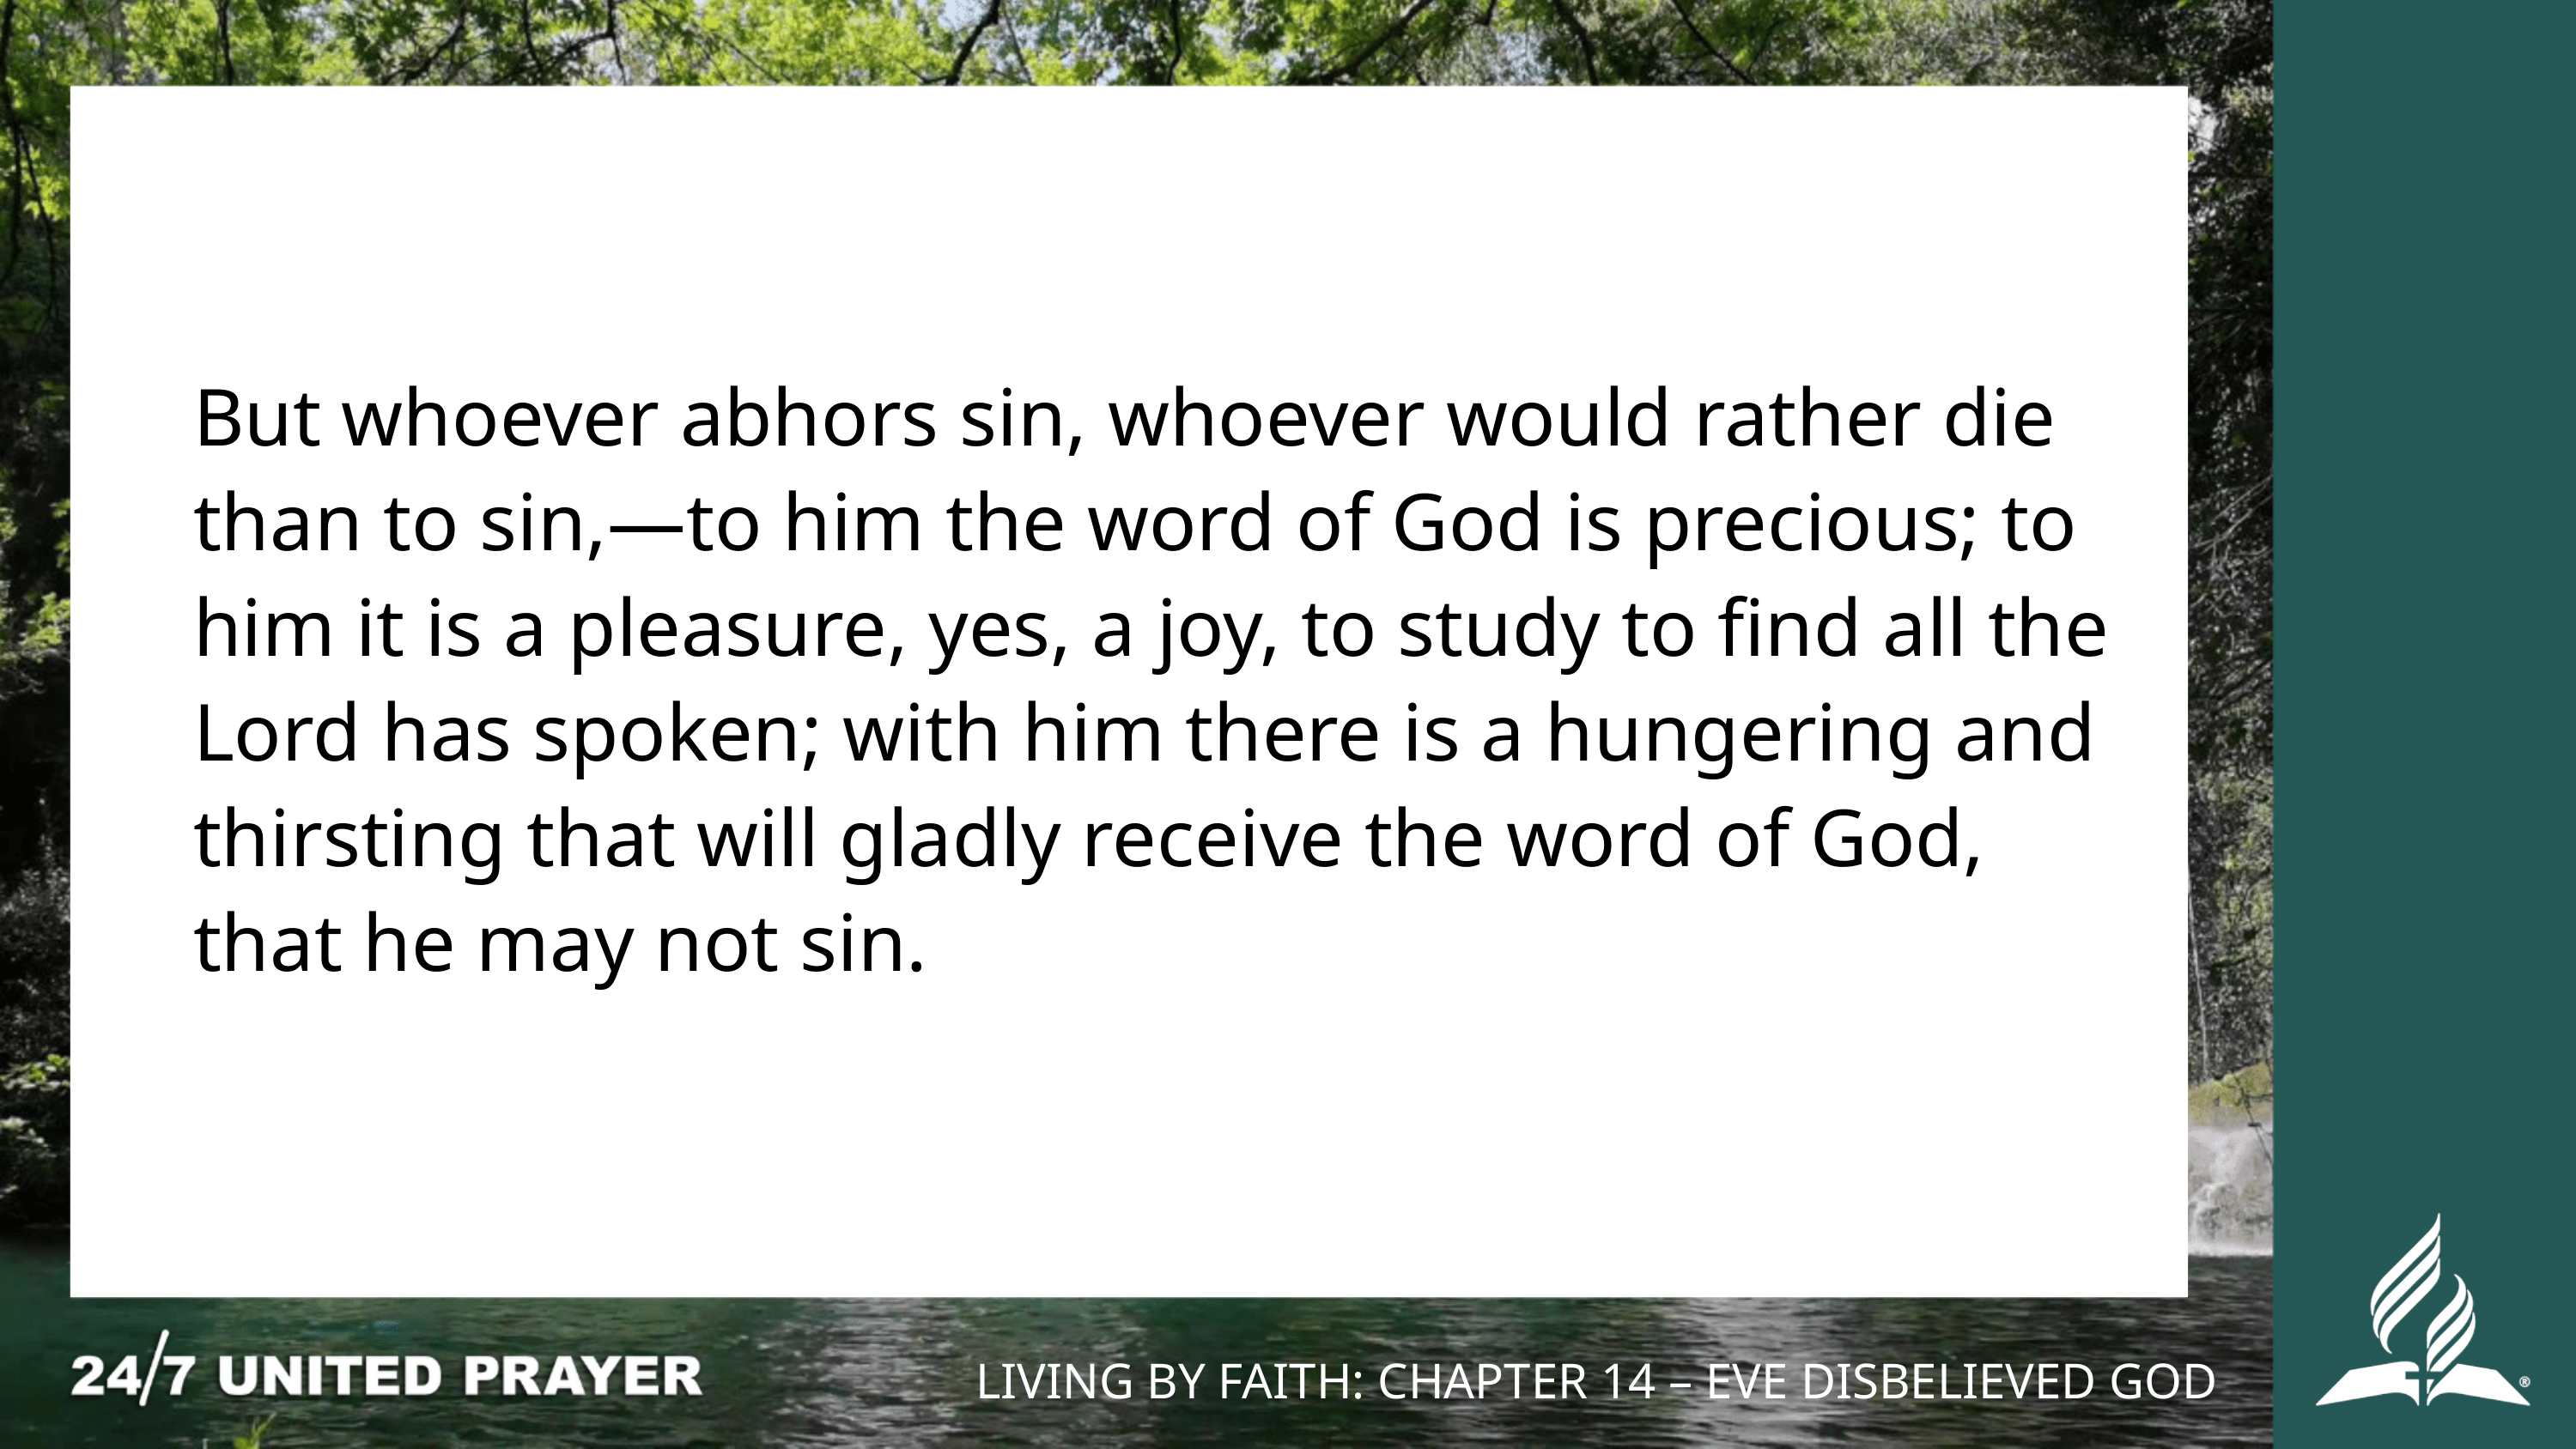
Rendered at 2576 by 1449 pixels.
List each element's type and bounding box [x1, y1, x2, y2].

picture [0, 0, 2576, 1449]
text_box [70, 86, 2189, 1298]
